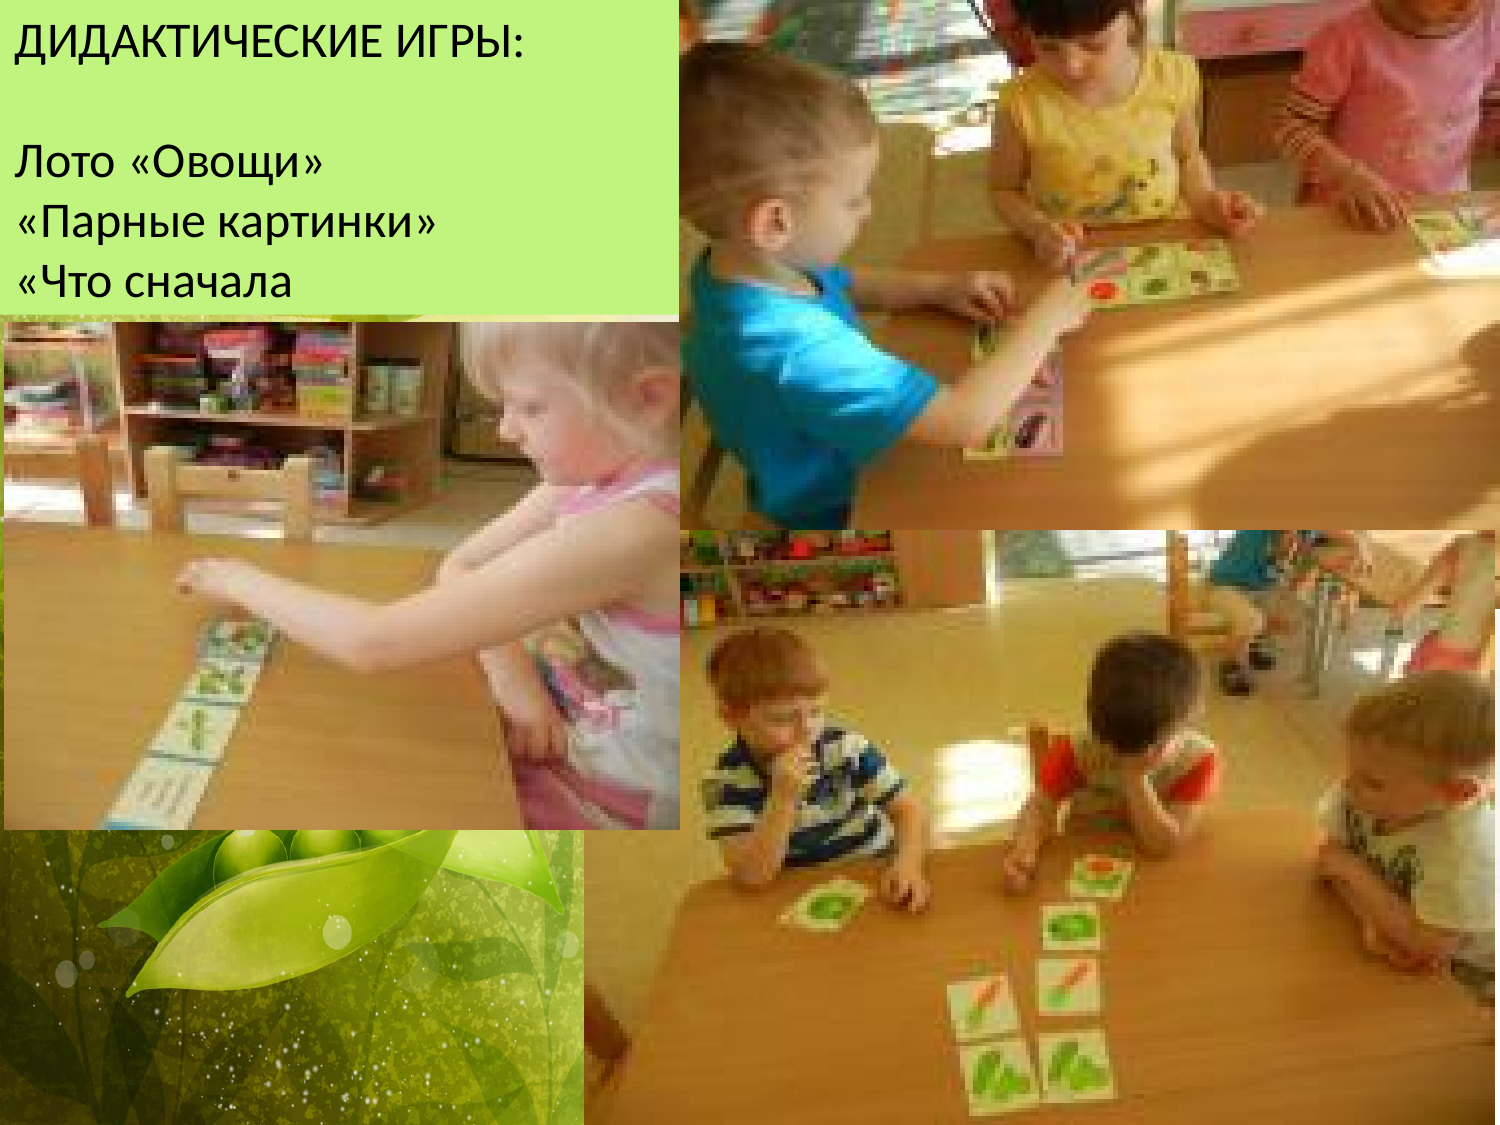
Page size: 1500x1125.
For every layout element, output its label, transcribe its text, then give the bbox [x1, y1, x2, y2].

picture [0, 0, 1500, 1125]
text_box ДИДАКТИЧЕСКИЕ ИГРЫ: Лото «Овощи» «Парные картинки» «Что сначала [0, 0, 676, 315]
